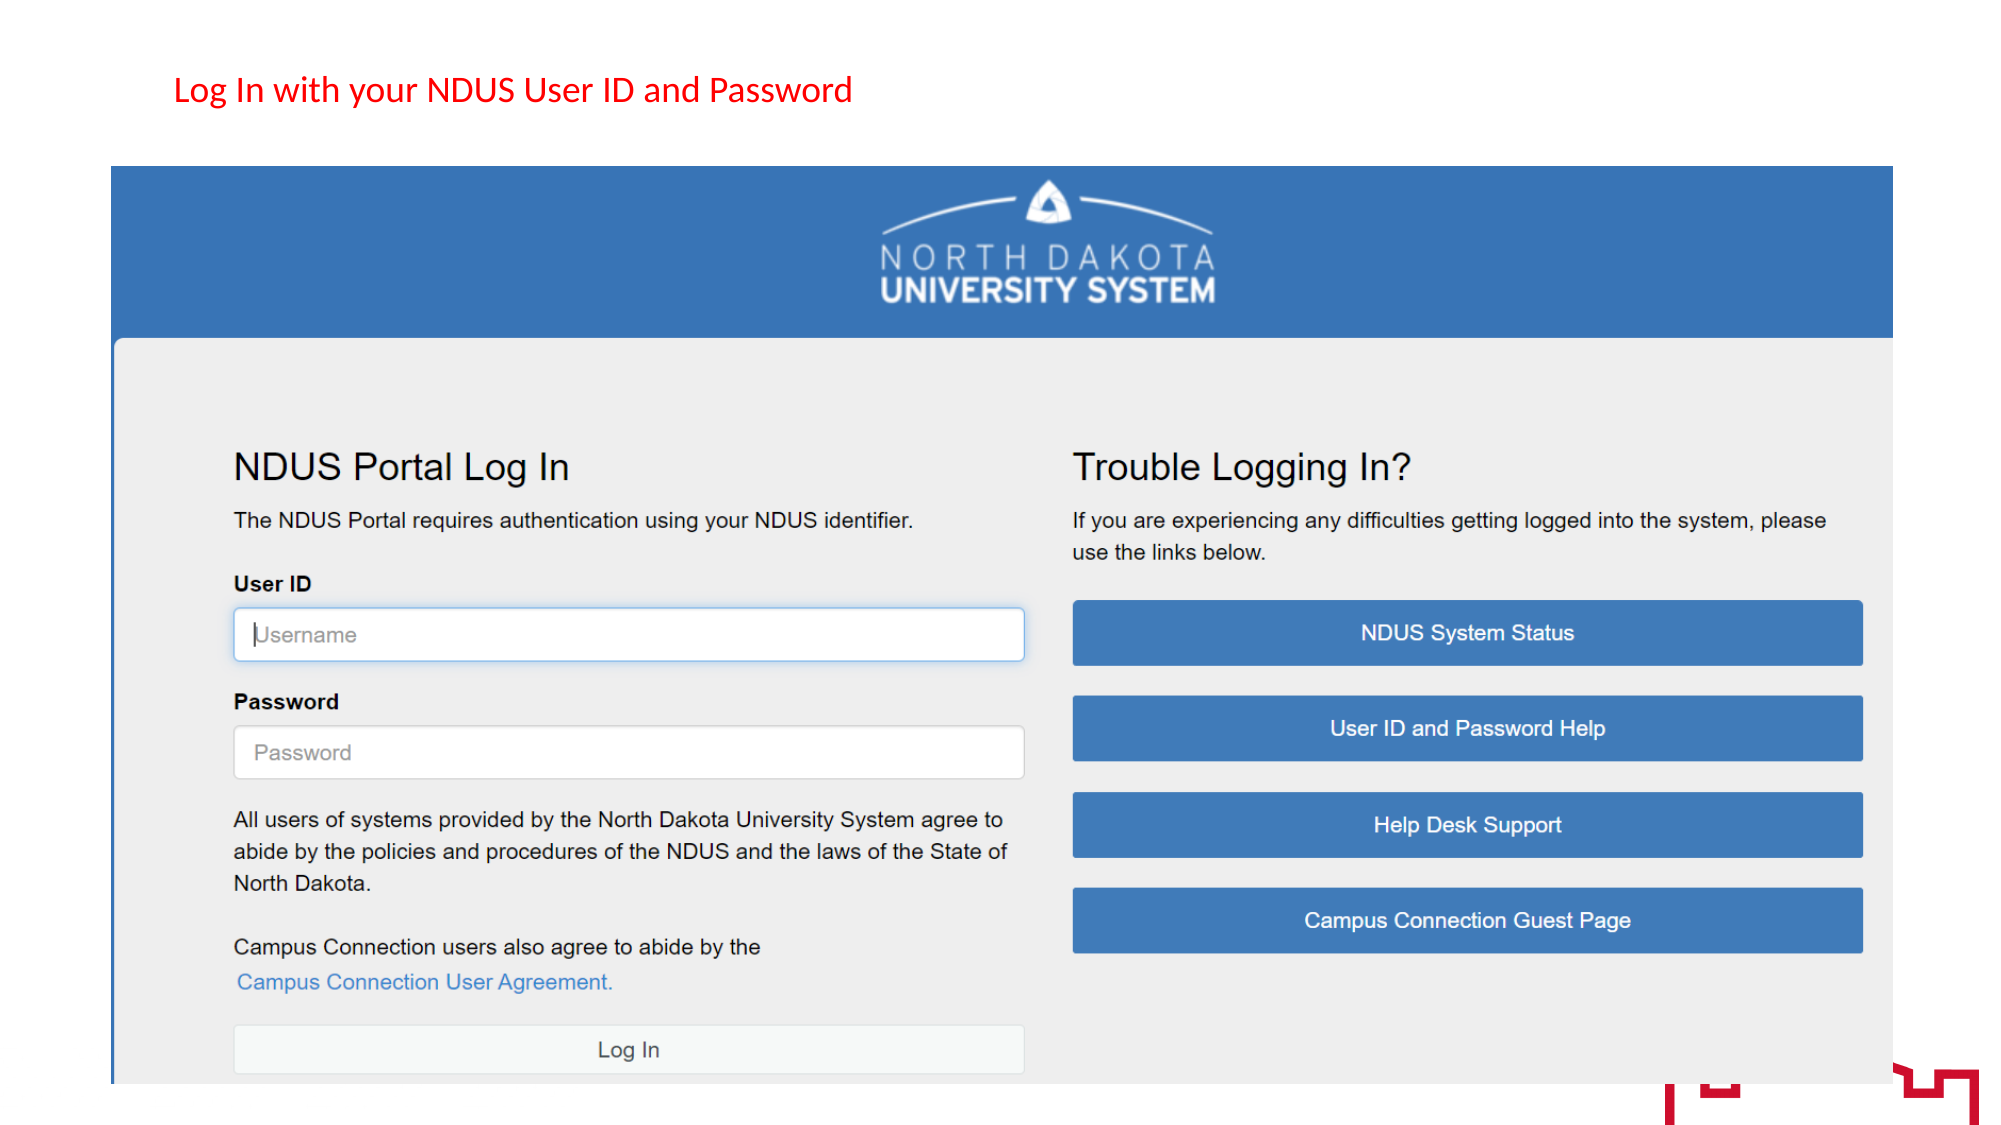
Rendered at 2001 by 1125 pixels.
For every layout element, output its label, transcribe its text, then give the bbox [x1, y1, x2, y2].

text_box Log In with your NDUS User ID and Password [158, 57, 1844, 118]
picture [0, 166, 1981, 1125]
